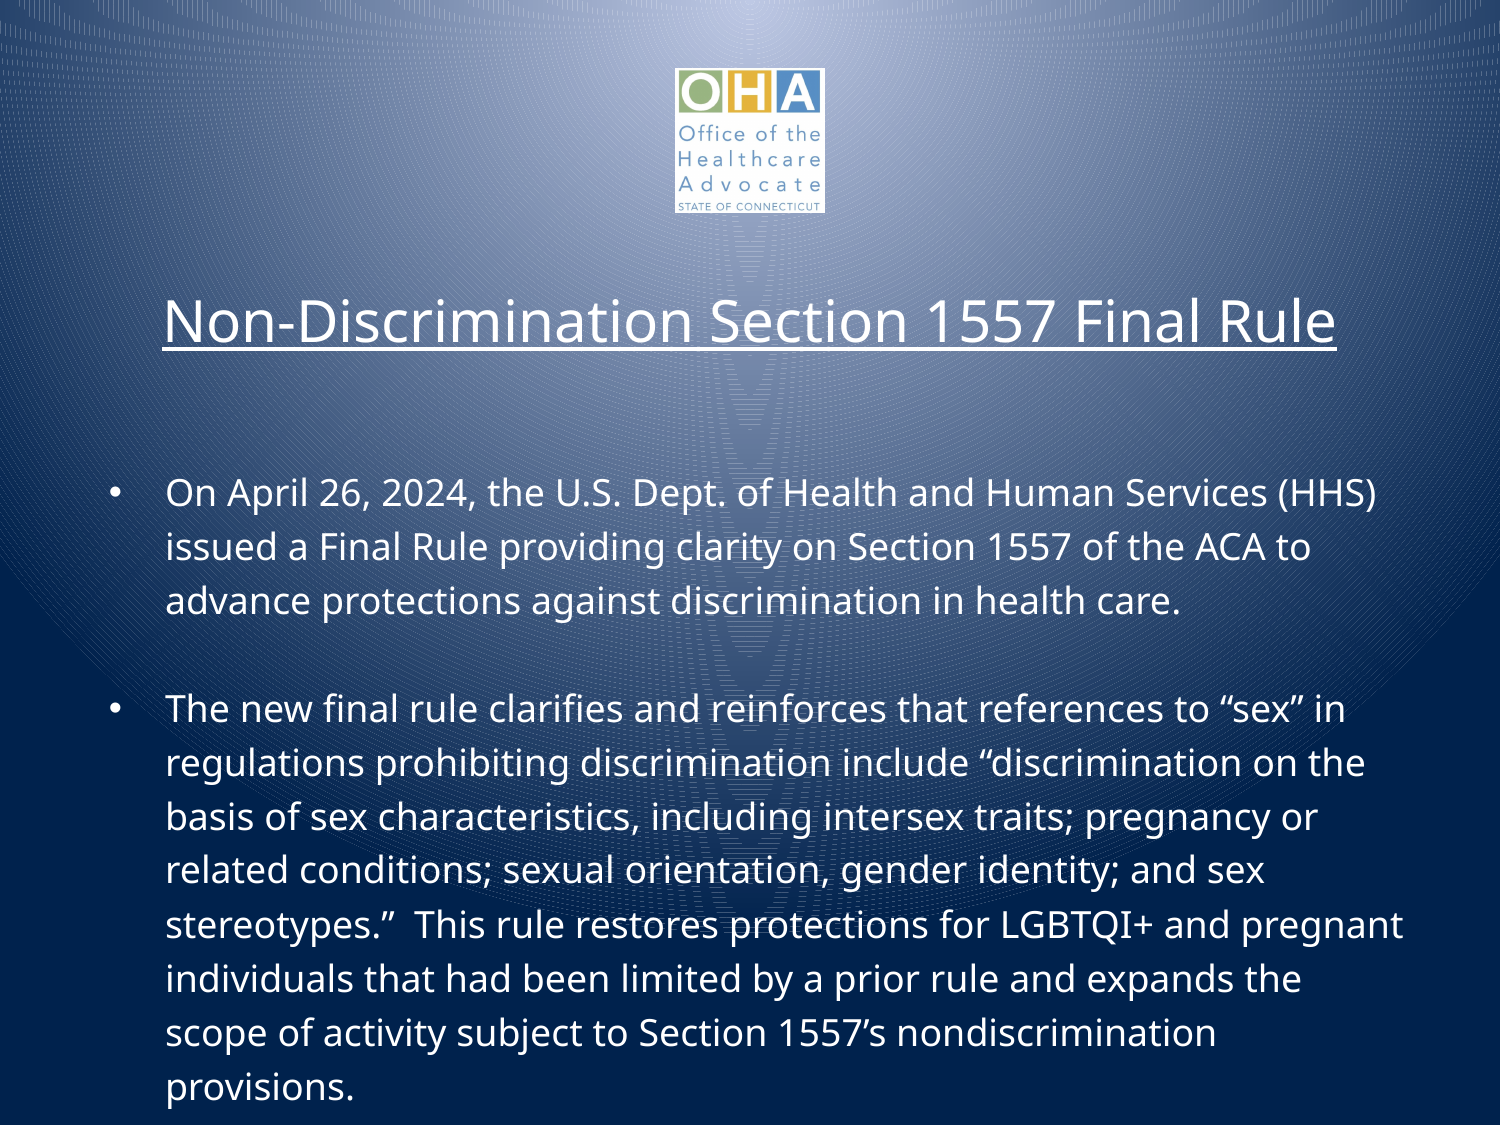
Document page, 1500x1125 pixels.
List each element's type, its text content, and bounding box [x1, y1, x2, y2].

list On April 26, 2024, the U.S. Dept. of Health and Human Services (HHS) issued a Final Rule providing clarity on Section 1557 of the ACA to advance protections against discrimination in health care. The new final rule clarifies and reinforces that references to “sex” in regulations prohibiting discrimination include “discrimination on the basis of sex characteristics, including intersex traits; pregnancy or related conditions; sexual orientation, gender identity; and sex stereotypes.” This rule restores protections for LGBTQI+ and pregnant individuals that had been limited by a prior rule and expands the scope of activity subject to Section 1557’s nondiscrimination provisions. [75, 407, 1425, 1125]
picture [674, 68, 826, 213]
title Non-Discrimination Section 1557 Final Rule [75, 224, 1425, 407]
